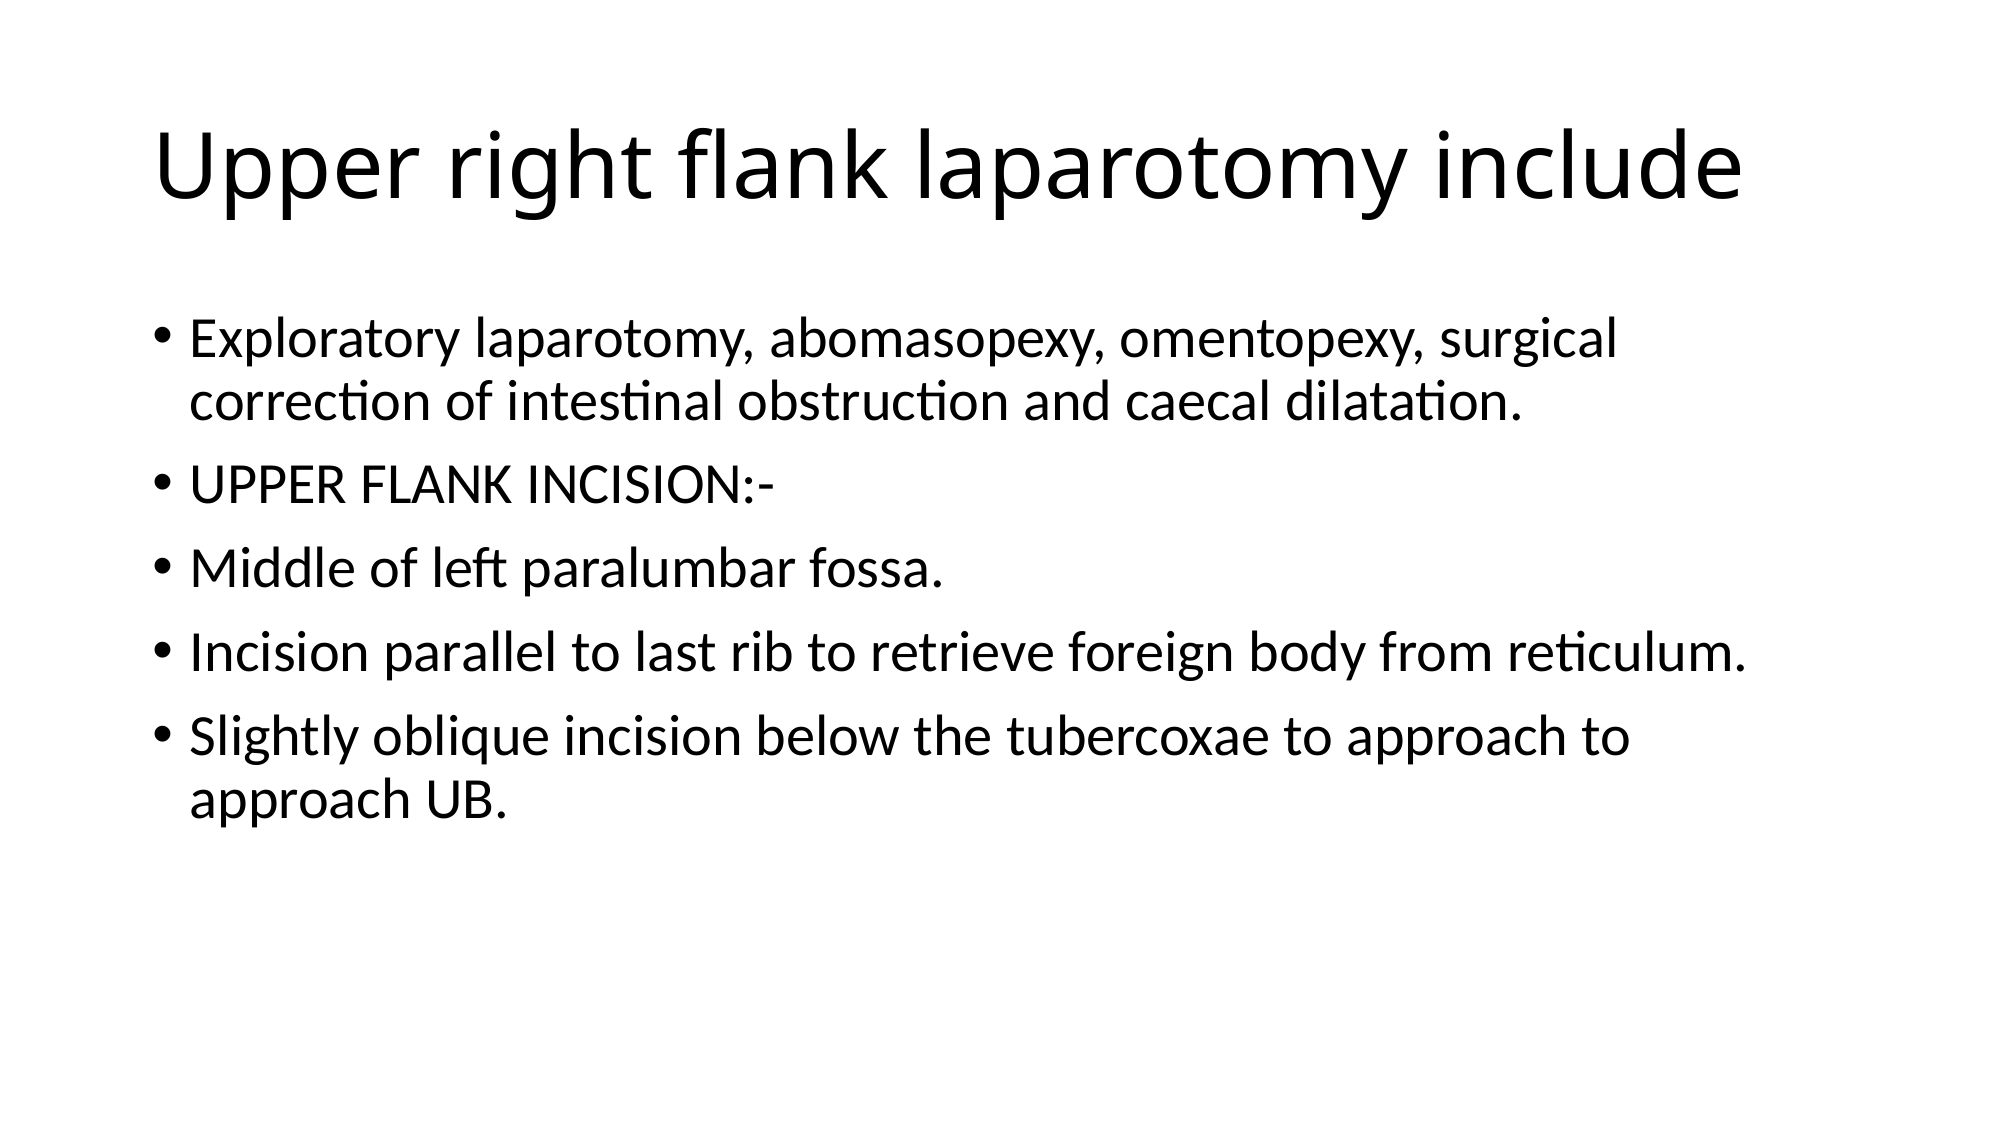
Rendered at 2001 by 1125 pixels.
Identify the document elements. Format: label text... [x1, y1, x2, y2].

list Exploratory laparotomy, abomasopexy, omentopexy, surgical correction of intestinal obstruction and caecal dilatation. UPPER FLANK INCISION:- Middle of left paralumbar fossa. Incision parallel to last rib to retrieve foreign body from reticulum. Slightly oblique incision below the tubercoxae to approach to approach UB. [137, 299, 1863, 1014]
title Upper right flank laparotomy include [137, 59, 1863, 278]
